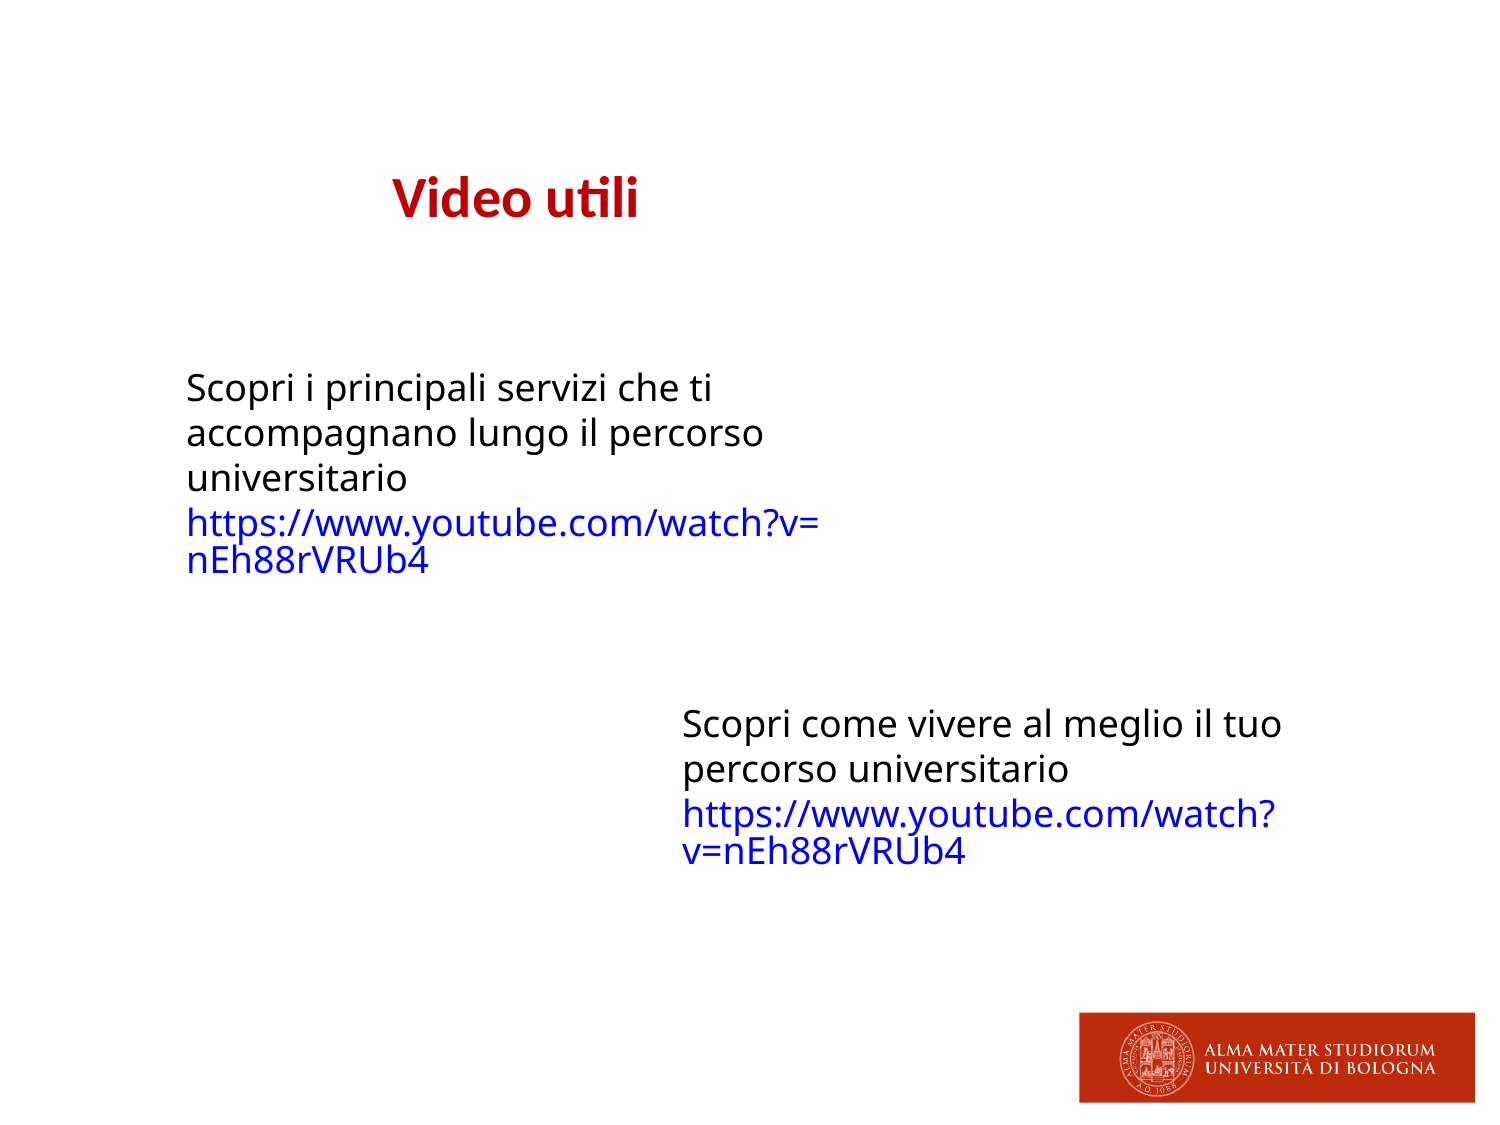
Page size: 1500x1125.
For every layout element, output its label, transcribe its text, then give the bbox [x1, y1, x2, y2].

picture [1112, 1014, 1442, 1102]
text_box Scopri i principali servizi che ti accompagnano lungo il percorso universitario https://www.youtube.com/watch?v=nEh88rVRUb4 [171, 356, 839, 603]
list Video utili [381, 177, 1418, 258]
text_box Scopri come vivere al meglio il tuo percorso universitario https://www.youtube.com/watch?v=nEh88rVRUb4 [667, 692, 1310, 894]
